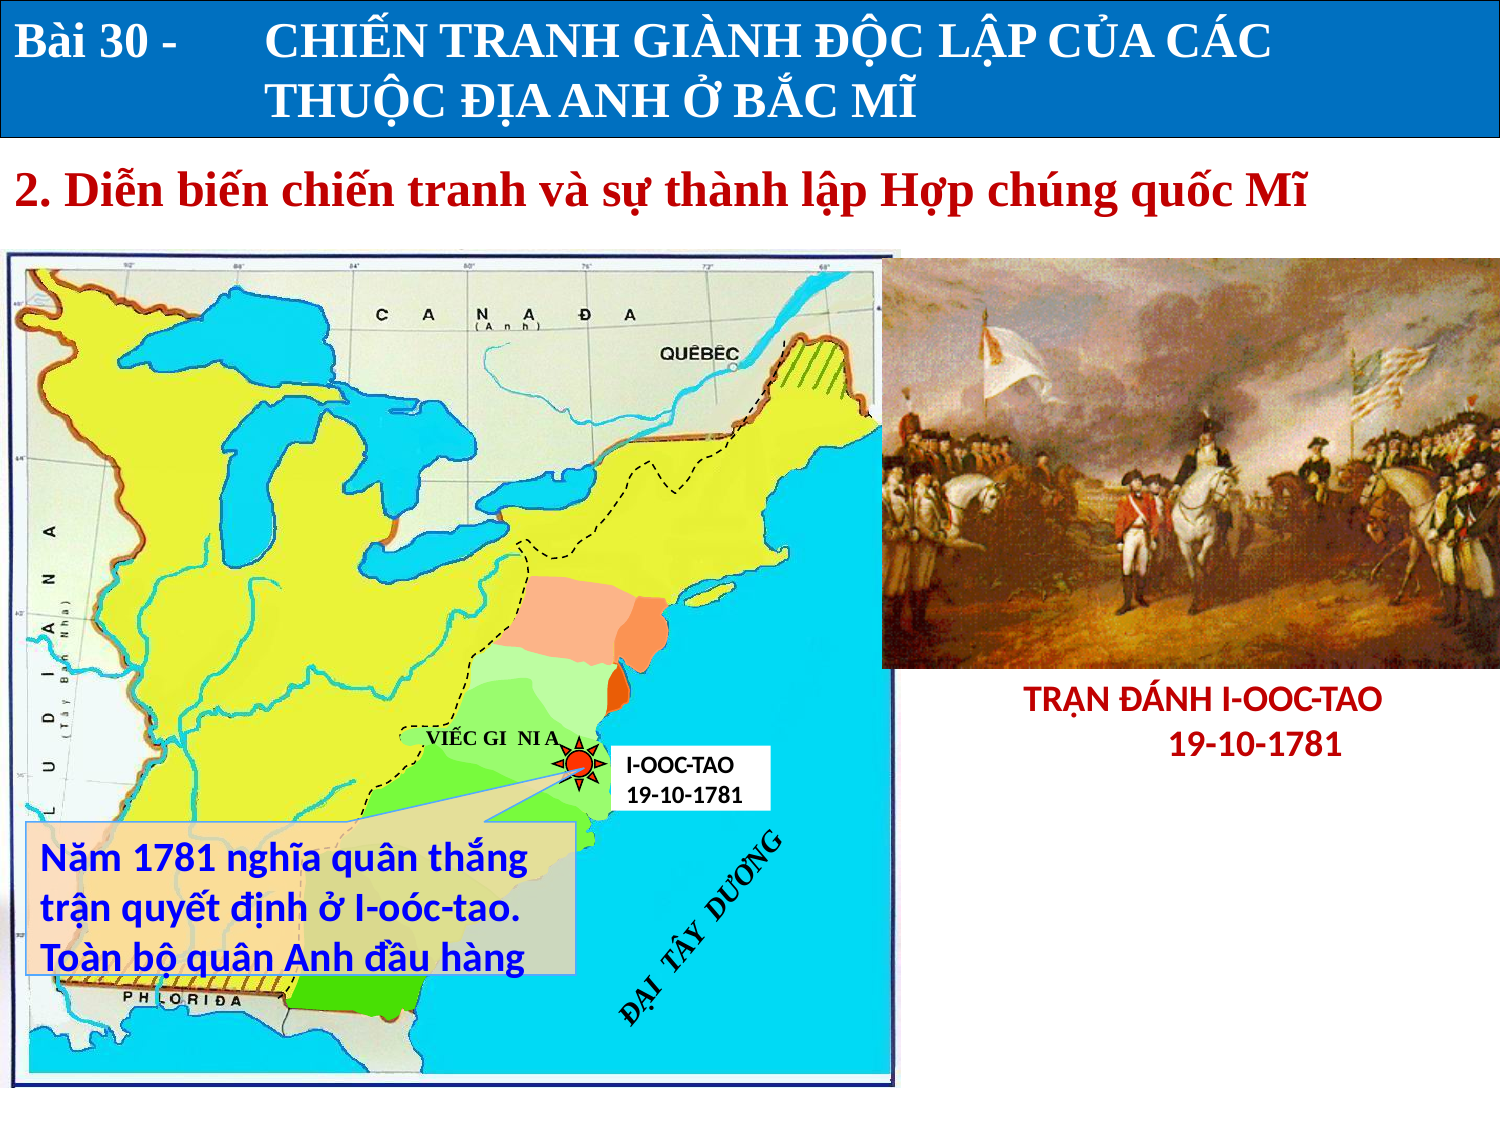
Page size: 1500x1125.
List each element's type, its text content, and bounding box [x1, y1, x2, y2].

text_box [25, 737, 771, 976]
text_box TRẬN ĐÁNH I-OOC-TAO 19-10-1781 [1002, 677, 1441, 761]
text_box Bài 30 - [0, 0, 200, 75]
picture [0, 249, 1500, 1088]
text_box 2. Diễn biến chiến tranh và sự thành lập Hợp chúng quốc Mĩ [0, 149, 1475, 224]
text_box [0, 0, 1500, 138]
text_box CHIẾN TRANH GIÀNH ĐỘC LẬP CỦA CÁC THUỘC ĐỊA ANH Ở BẮC MĨ [249, 0, 1325, 135]
